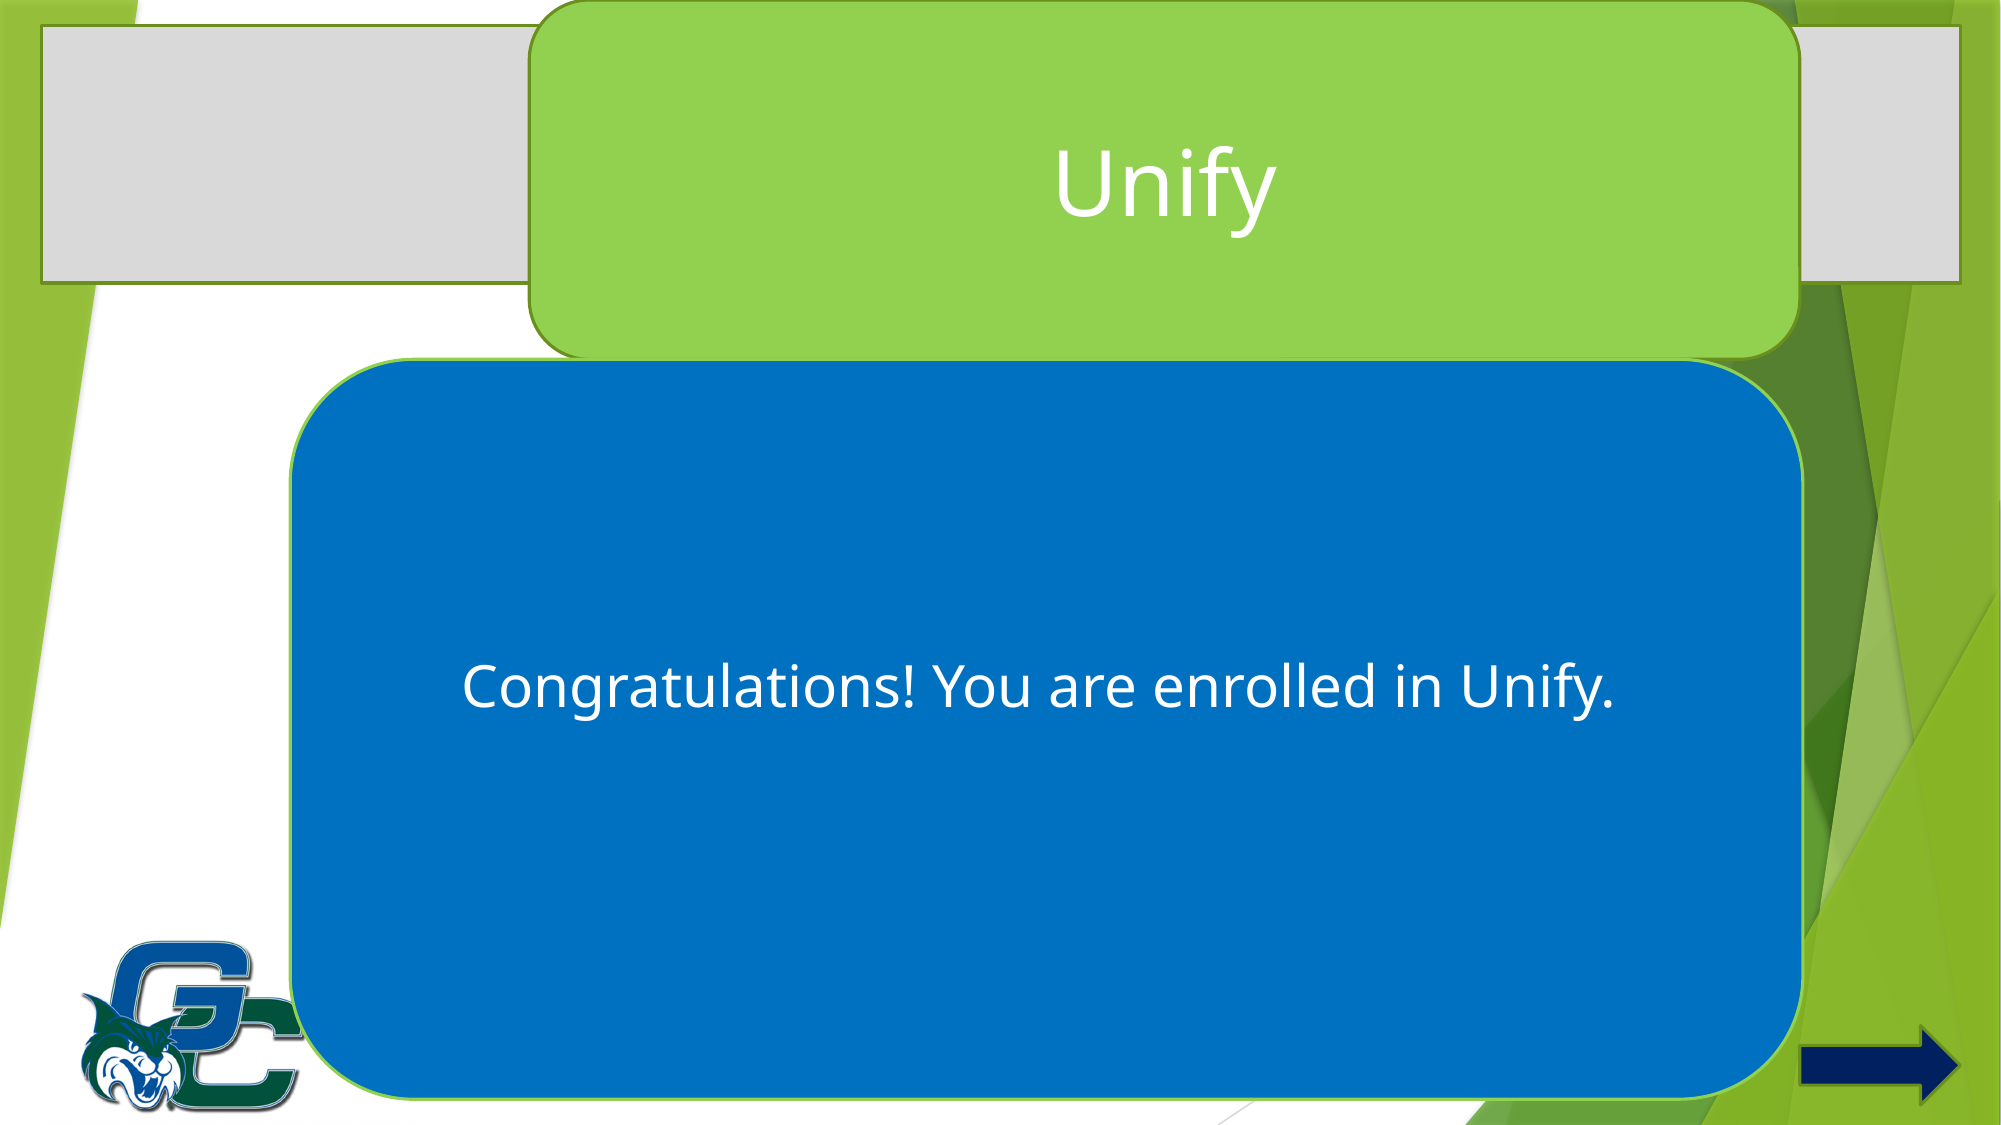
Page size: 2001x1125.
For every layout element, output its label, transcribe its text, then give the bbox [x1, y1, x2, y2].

text_box [1798, 1024, 1962, 1107]
text_box Congratulations! You are enrolled in Unify. [288, 357, 1805, 1101]
text_box [40, 24, 538, 285]
text_box [1791, 24, 1962, 285]
text_box Unify [527, 0, 1802, 361]
picture [41, 927, 417, 1125]
